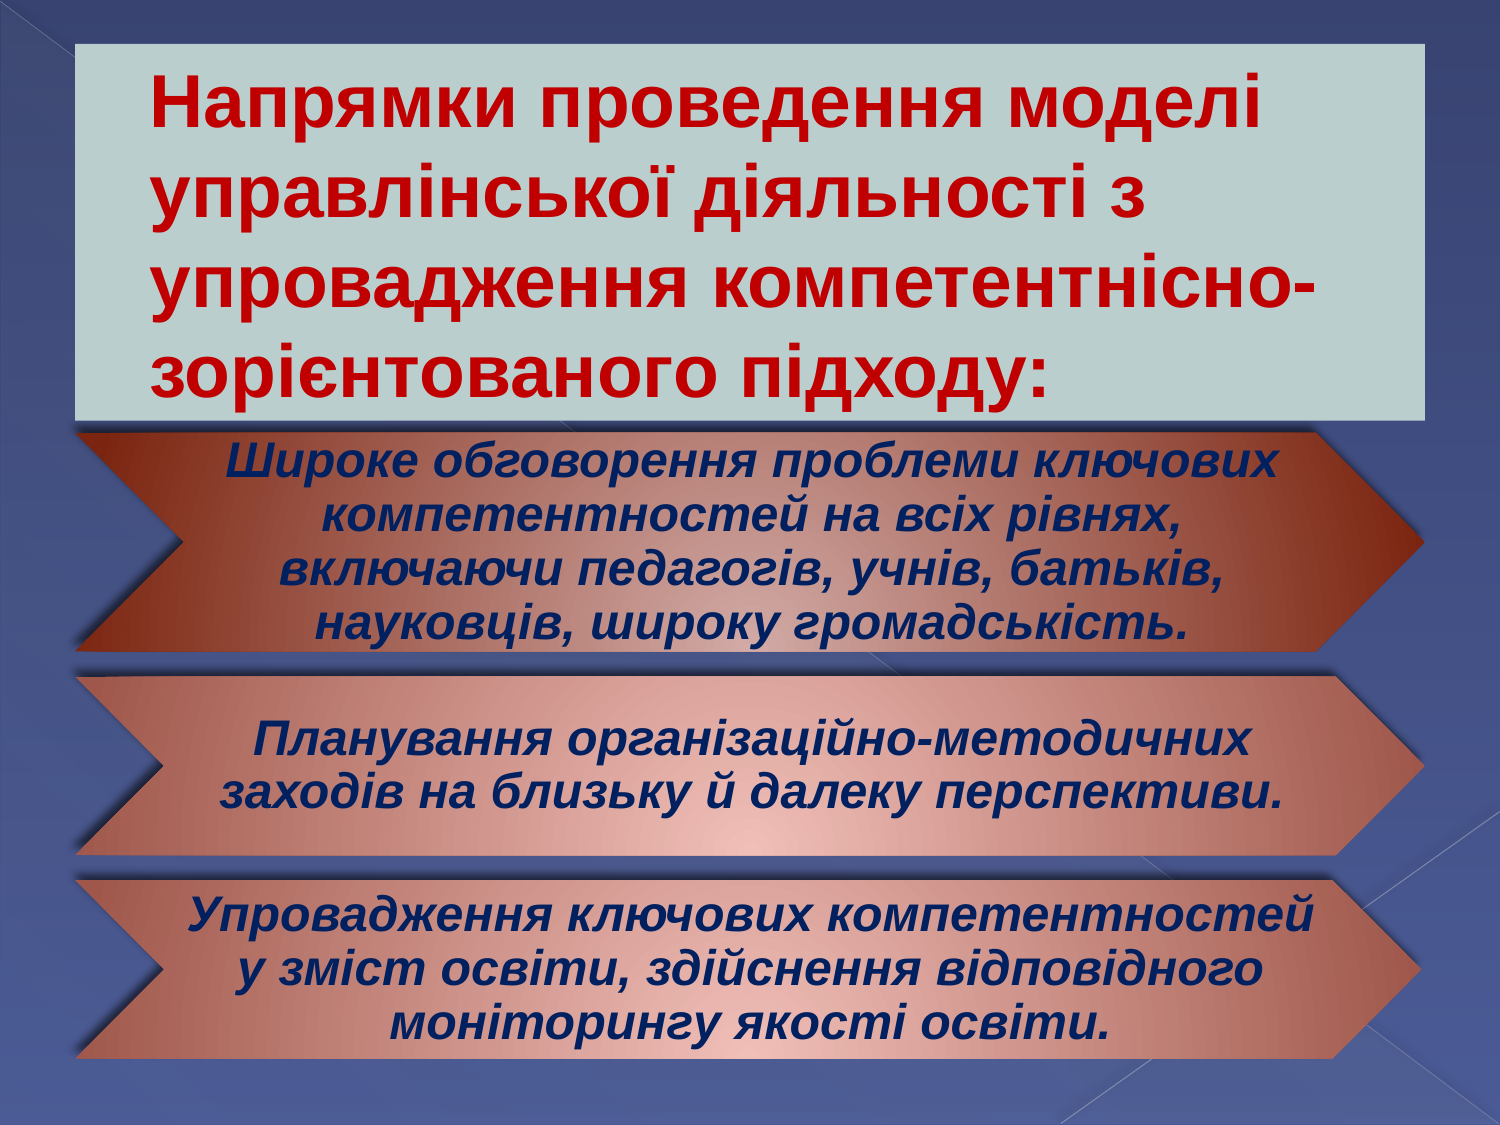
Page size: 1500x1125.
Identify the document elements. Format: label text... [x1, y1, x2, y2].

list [74, 432, 1426, 1060]
title Напрямки проведення моделі управлінської діяльності з упровадження компетентнісно-зорієнтованого підходу: [75, 43, 1425, 421]
